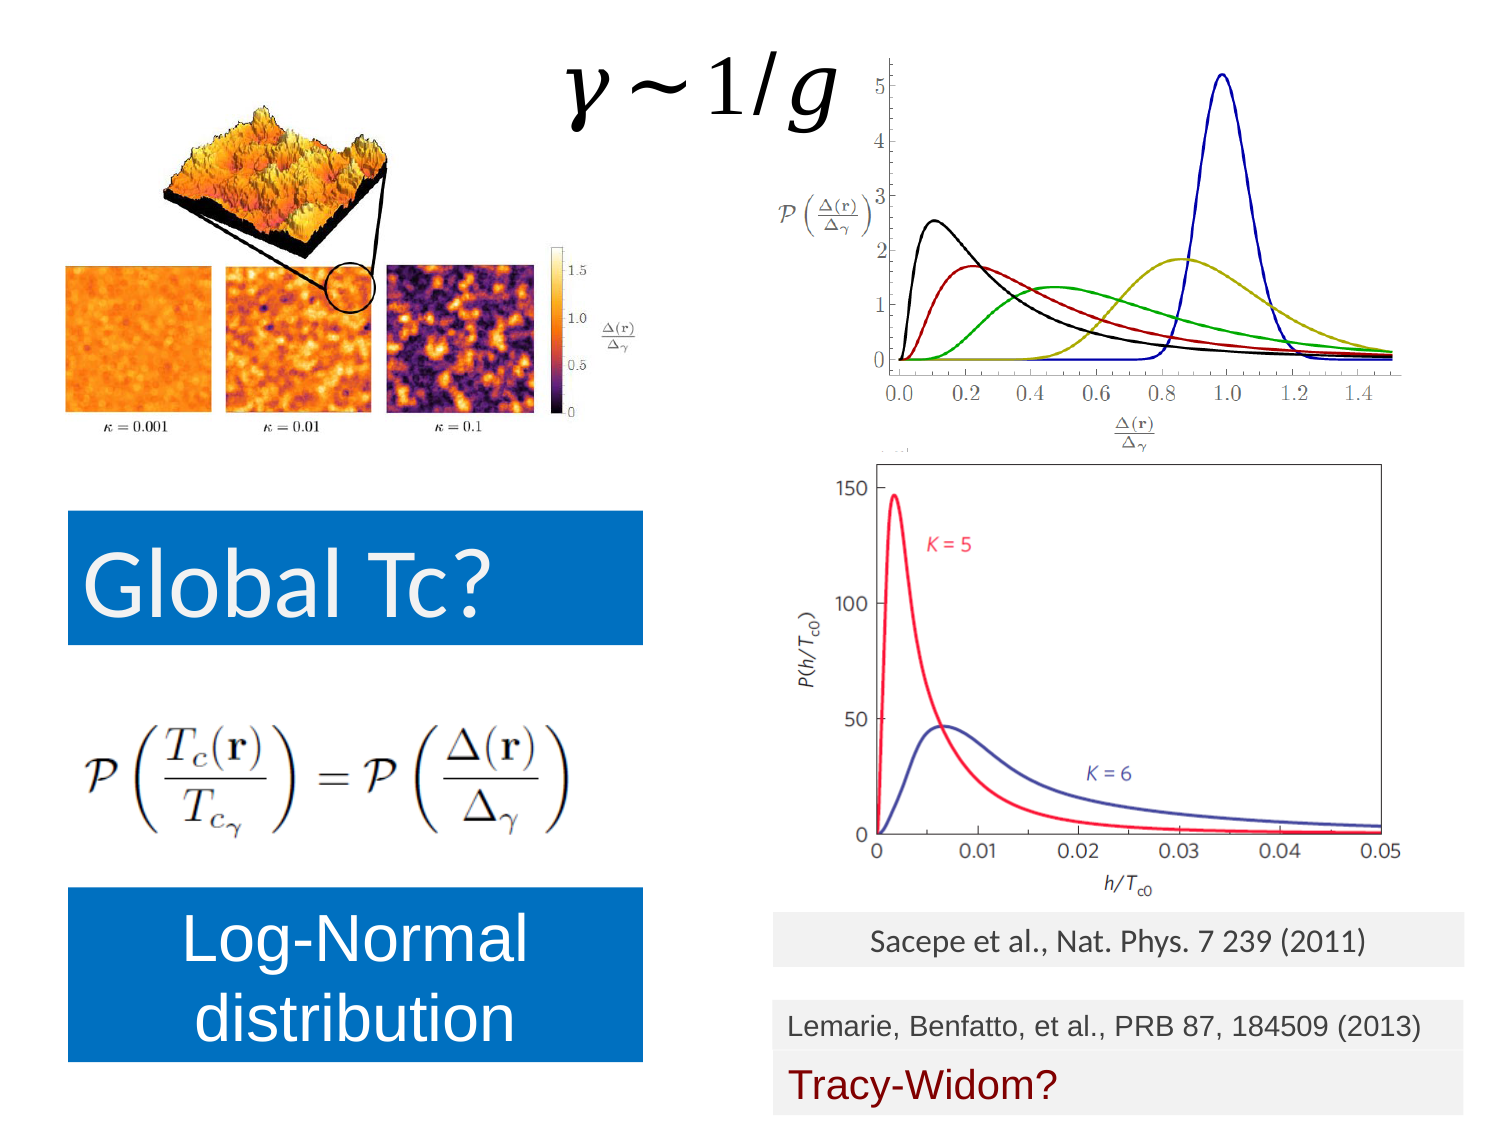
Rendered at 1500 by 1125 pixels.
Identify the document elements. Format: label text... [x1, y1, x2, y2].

picture [67, 699, 587, 847]
text_box Lemarie, Benfatto, et al., PRB 87, 184509 (2013) [772, 999, 1464, 1050]
picture [38, 87, 664, 452]
text_box Global Tc? [68, 510, 643, 646]
text_box Tracy-Widom? [773, 1050, 1464, 1116]
text_box Sacepe et al., Nat. Phys. 7 239 (2011) [773, 912, 1465, 967]
text_box Log-Normal distribution [68, 887, 643, 1063]
picture [768, 49, 1423, 913]
